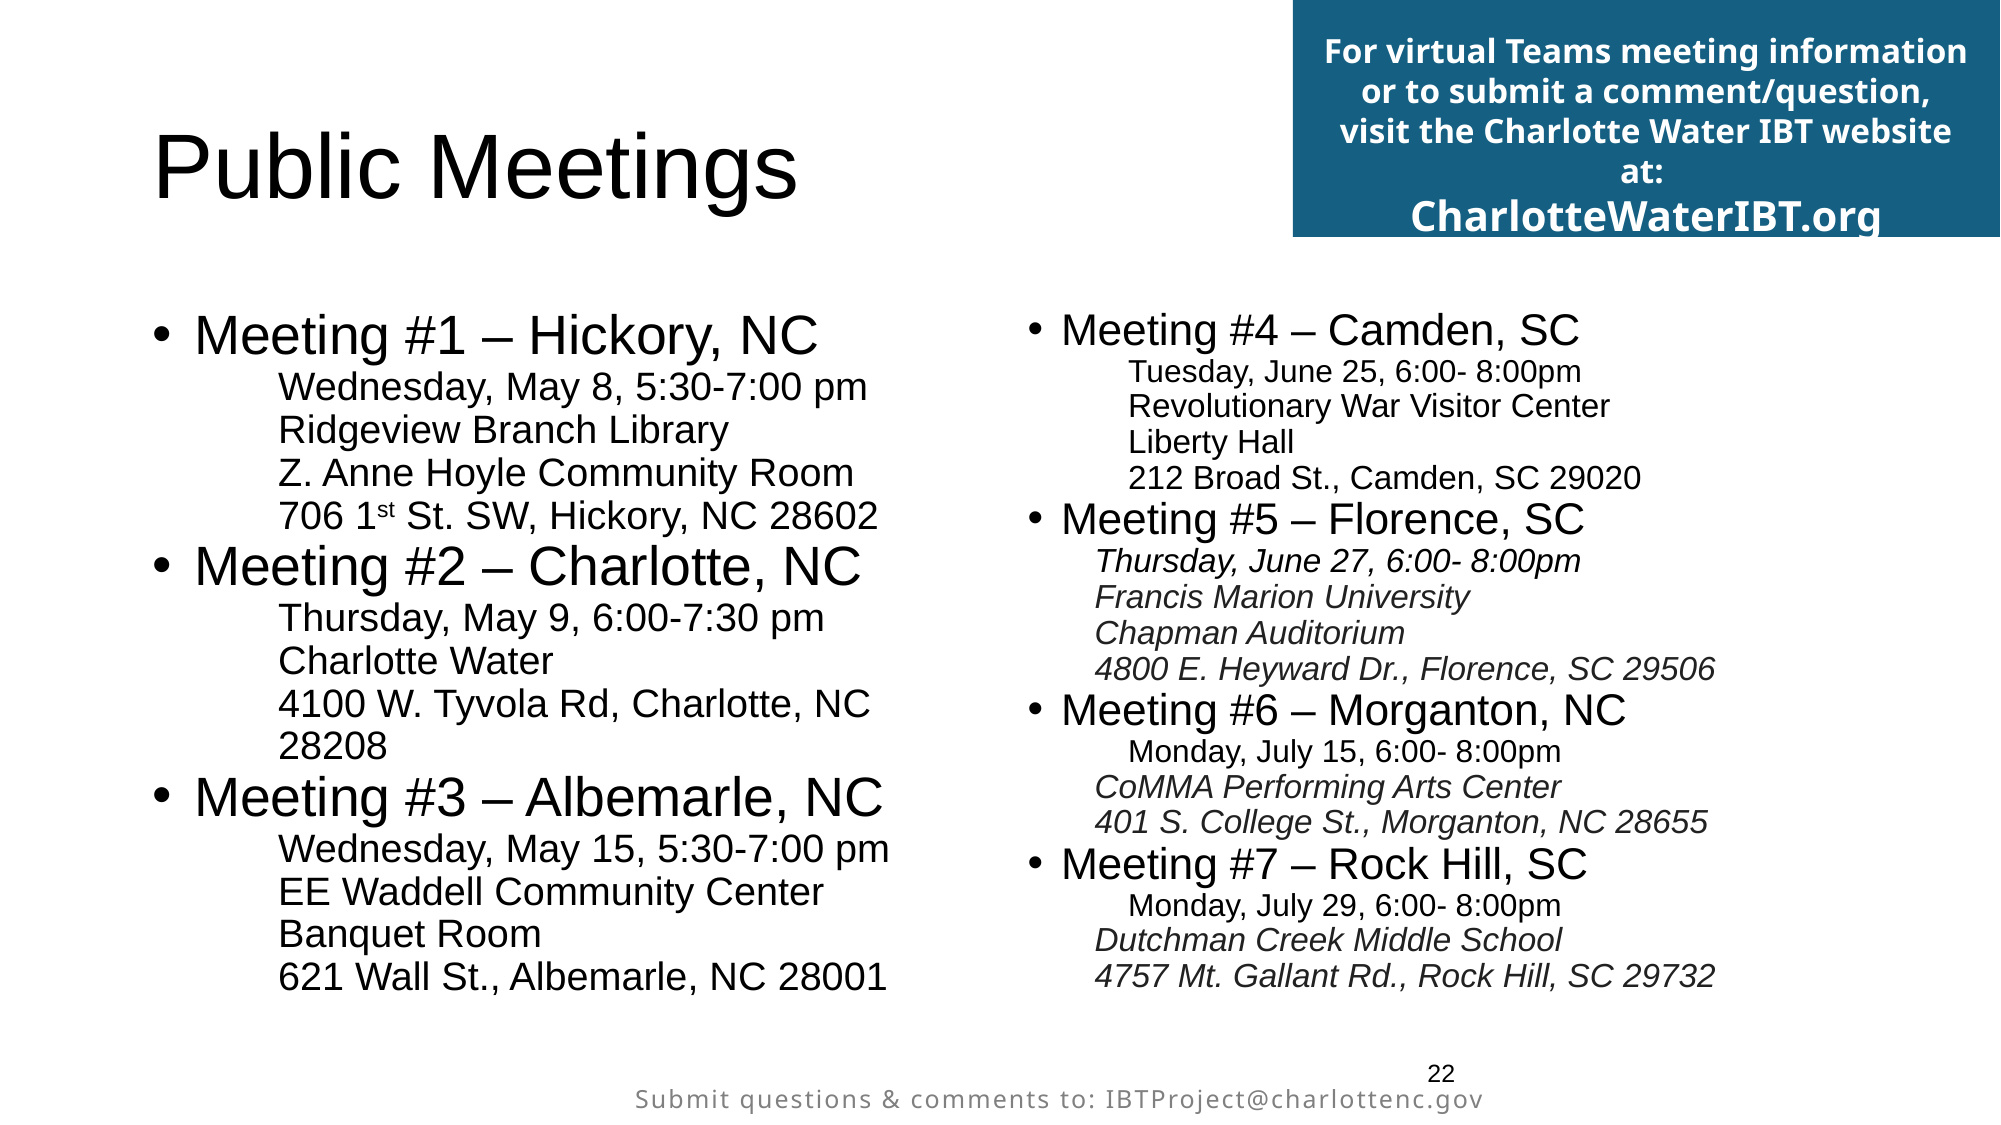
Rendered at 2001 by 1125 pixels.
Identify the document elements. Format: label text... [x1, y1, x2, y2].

text_box Submit questions & comments to: IBTProject@charlottenc.gov [620, 1075, 2000, 1125]
text_box For virtual Teams meeting information or to submit a comment/question, visit the Charlotte Water IBT website at: CharlotteWaterIBT.org [1292, 0, 2000, 237]
list Meeting #1 – Hickory, NC Wednesday, May 8, 5:30-7:00 pm Ridgeview Branch Library Z. Anne Hoyle Community Room 706 1st St. SW, Hickory, NC 28602 Meeting #2 – Charlotte, NC Thursday, May 9, 6:00-7:30 pm Charlotte Water 4100 W. Tyvola Rd, Charlotte, NC 28208 Meeting #3 – Albemarle, NC Wednesday, May 15, 5:30-7:00 pm EE Waddell Community Center Banquet Room 621 Wall St., Albemarle, NC 28001 [137, 299, 969, 1014]
title Public Meetings [137, 59, 1863, 278]
slide_number 22 [1412, 1042, 1863, 1075]
list Meeting #4 – Camden, SC Tuesday, June 25, 6:00- 8:00pm Revolutionary War Visitor Center Liberty Hall 212 Broad St., Camden, SC 29020 Meeting #5 – Florence, SC Thursday, June 27, 6:00- 8:00pm Francis Marion University Chapman Auditorium 4800 E. Heyward Dr., Florence, SC 29506 Meeting #6 – Morganton, NC Monday, July 15, 6:00- 8:00pm CoMMA Performing Arts Center 401 S. College St., Morganton, NC 28655 Meeting #7 – Rock Hill, SC Monday, July 29, 6:00- 8:00pm Dutchman Creek Middle School 4757 Mt. Gallant Rd., Rock Hill, SC 29732 [1012, 299, 1863, 1014]
